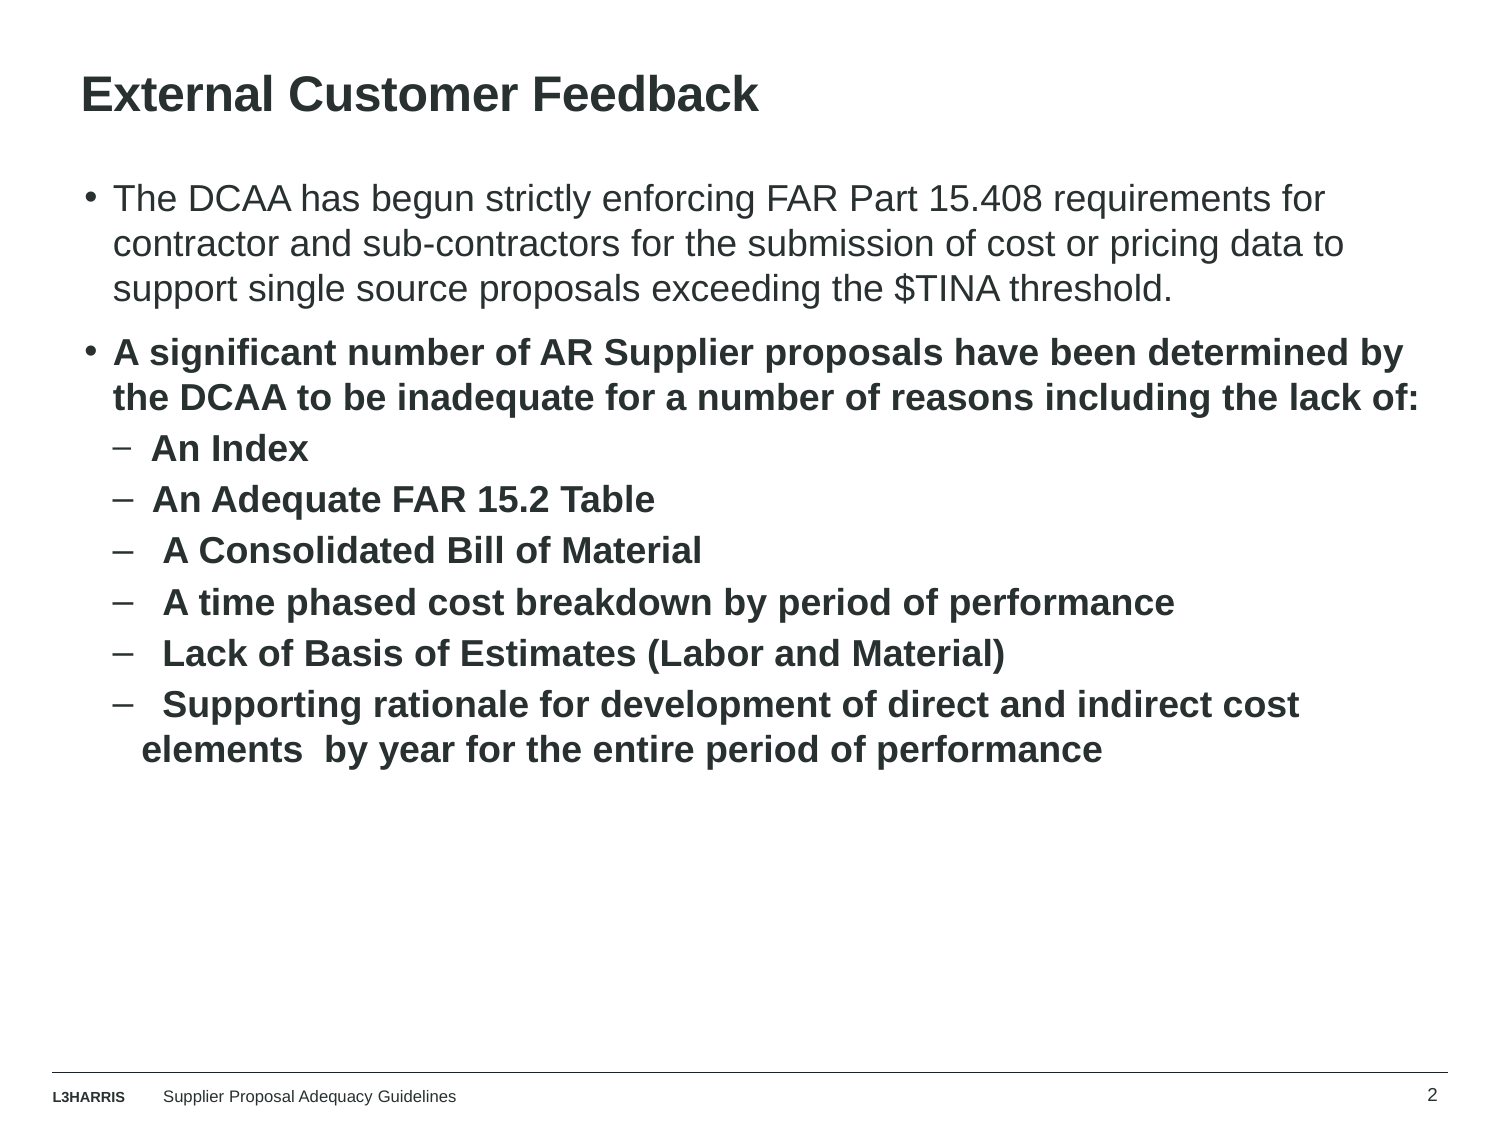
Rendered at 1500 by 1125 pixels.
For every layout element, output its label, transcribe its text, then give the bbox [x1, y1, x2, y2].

list The DCAA has begun strictly enforcing FAR Part 15.408 requirements for contractor and sub-contractors for the submission of cost or pricing data to support single source proposals exceeding the $TINA threshold. A significant number of AR Supplier proposals have been determined by the DCAA to be inadequate for a number of reasons including the lack of: An Index An Adequate FAR 15.2 Table A Consolidated Bill of Material A time phased cost breakdown by period of performance Lack of Basis of Estimates (Labor and Material) Supporting rationale for development of direct and indirect cost elements by year for the entire period of performance [84, 173, 1438, 1038]
title External Customer Feedback [65, 45, 1248, 147]
